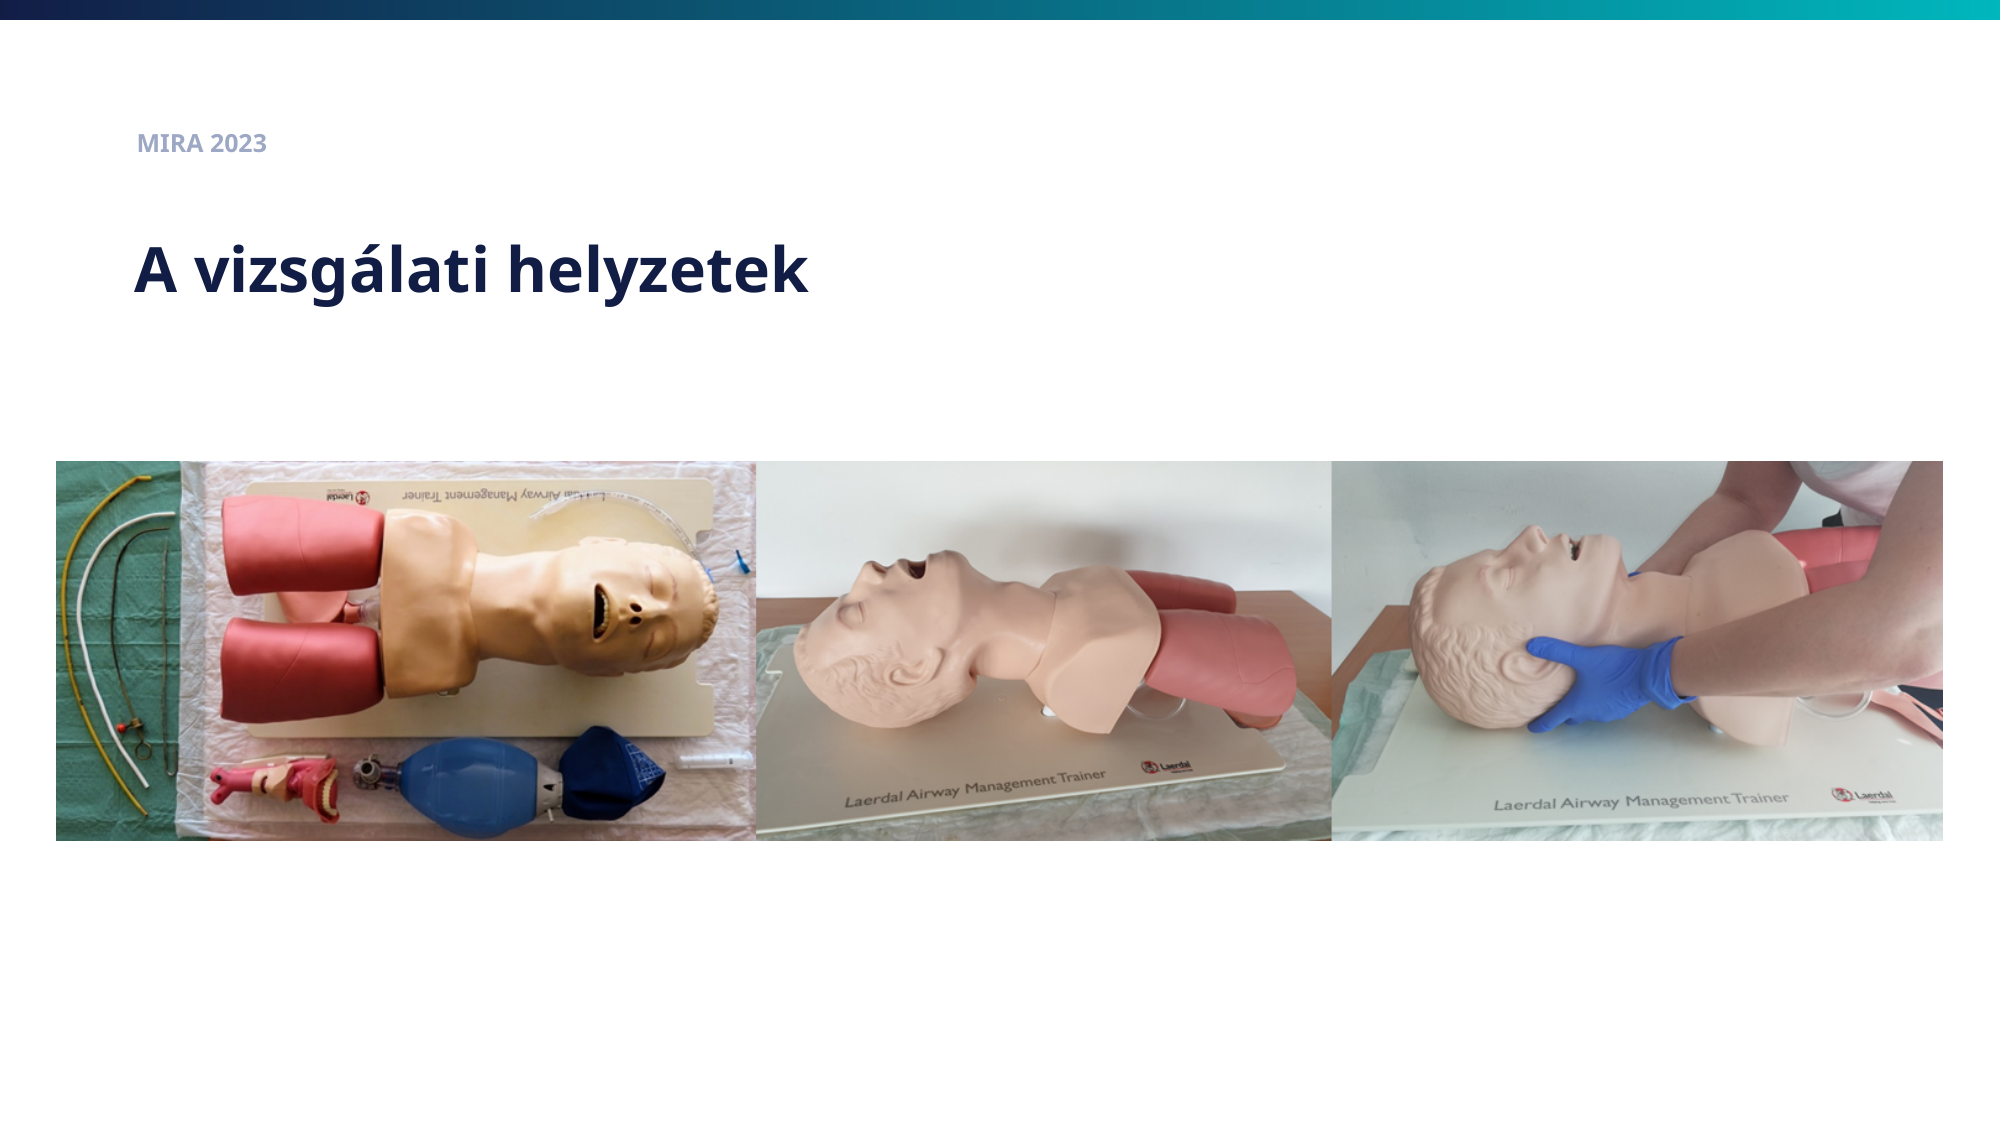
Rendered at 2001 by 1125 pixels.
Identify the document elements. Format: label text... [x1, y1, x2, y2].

text_box [0, 0, 2000, 20]
picture [56, 461, 1944, 841]
text_box A vizsgálati helyzetek [119, 222, 1609, 313]
text_box MIRA 2023 [121, 120, 1611, 165]
